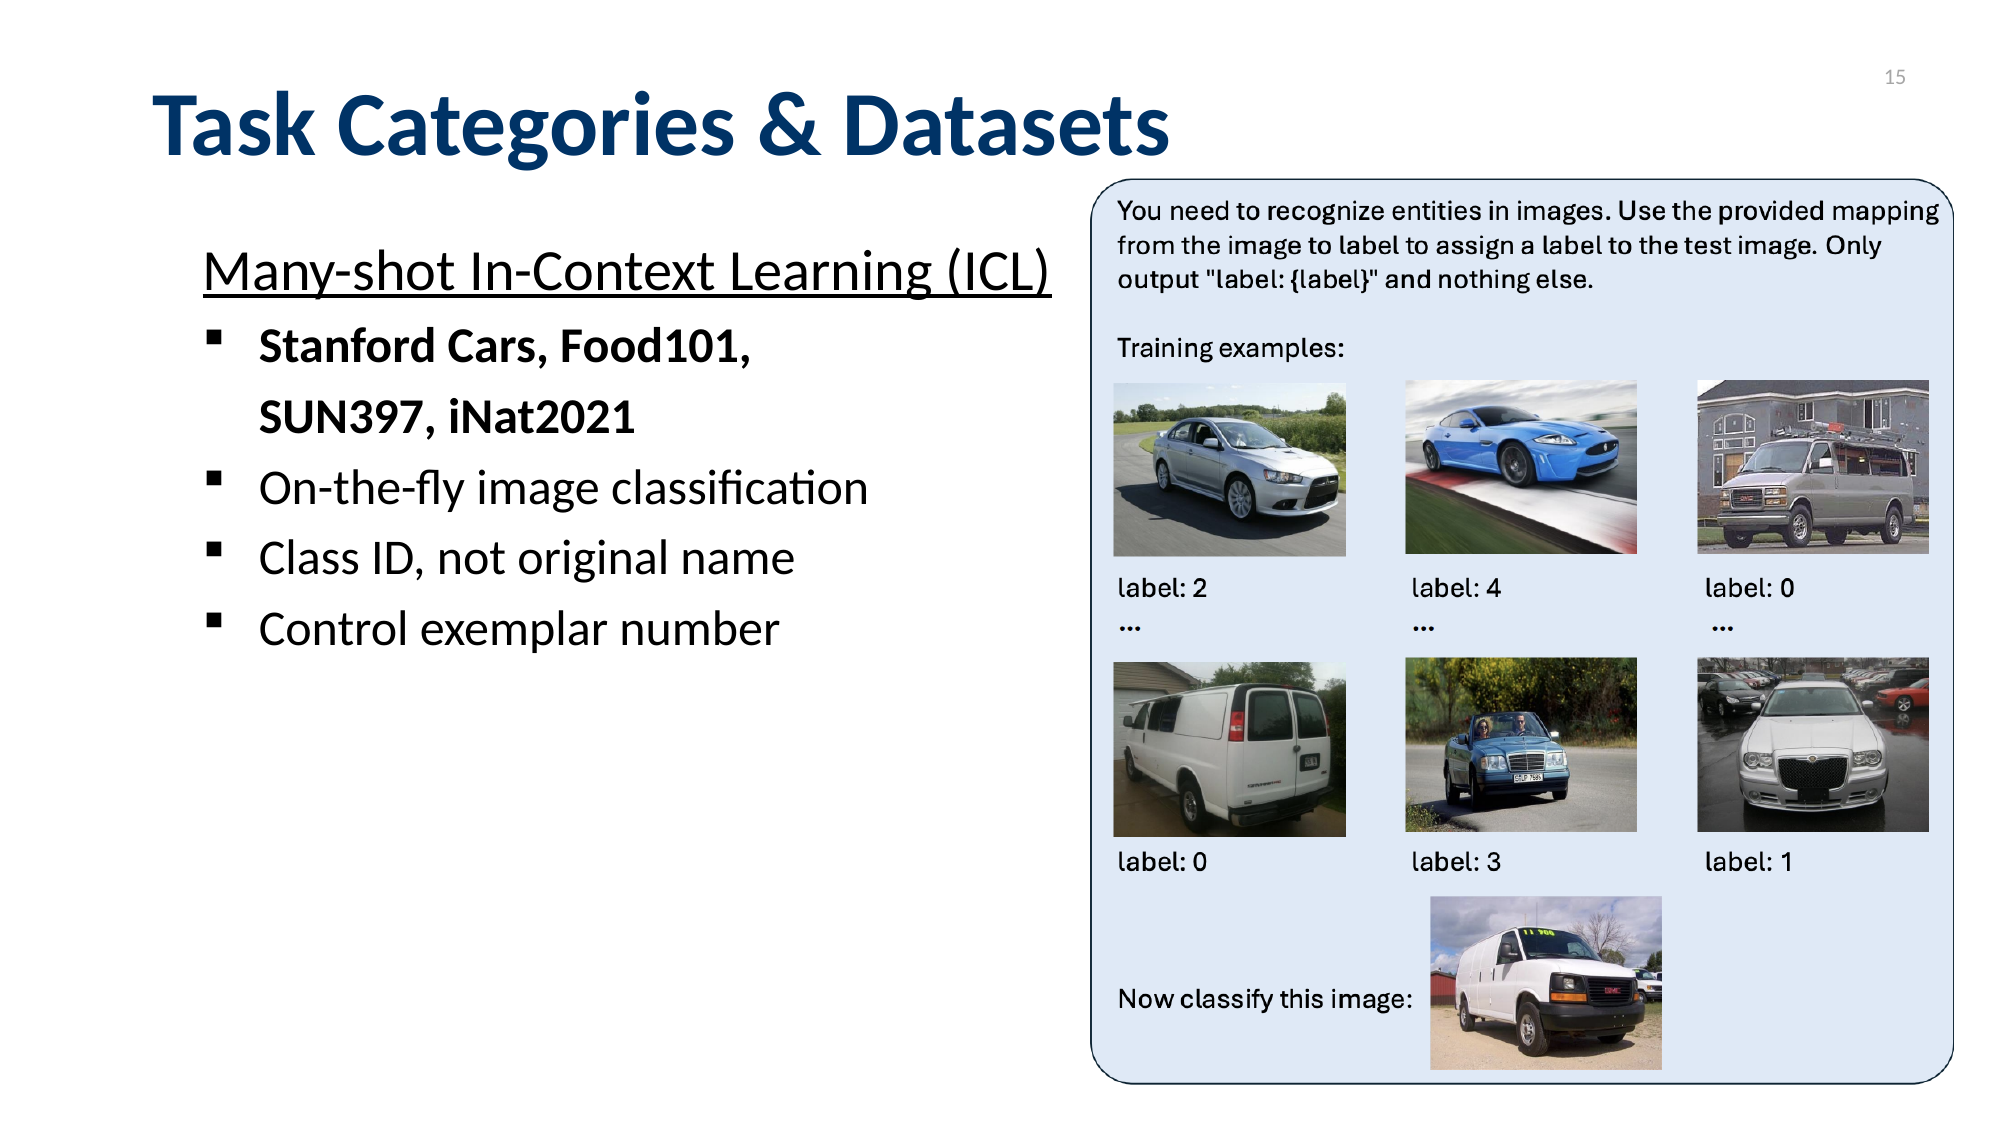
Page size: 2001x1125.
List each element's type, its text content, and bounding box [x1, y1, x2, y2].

list Many-shot In-Context Learning (ICL) Stanford Cars, Food101, SUN397, iNat2021 On-the-fly image classification Class ID, not original name Control exemplar number [137, 232, 1079, 1032]
slide_number 15 [1520, 46, 1918, 106]
picture [1079, 170, 1962, 1094]
title Task Categories & Datasets [137, 59, 1863, 192]
